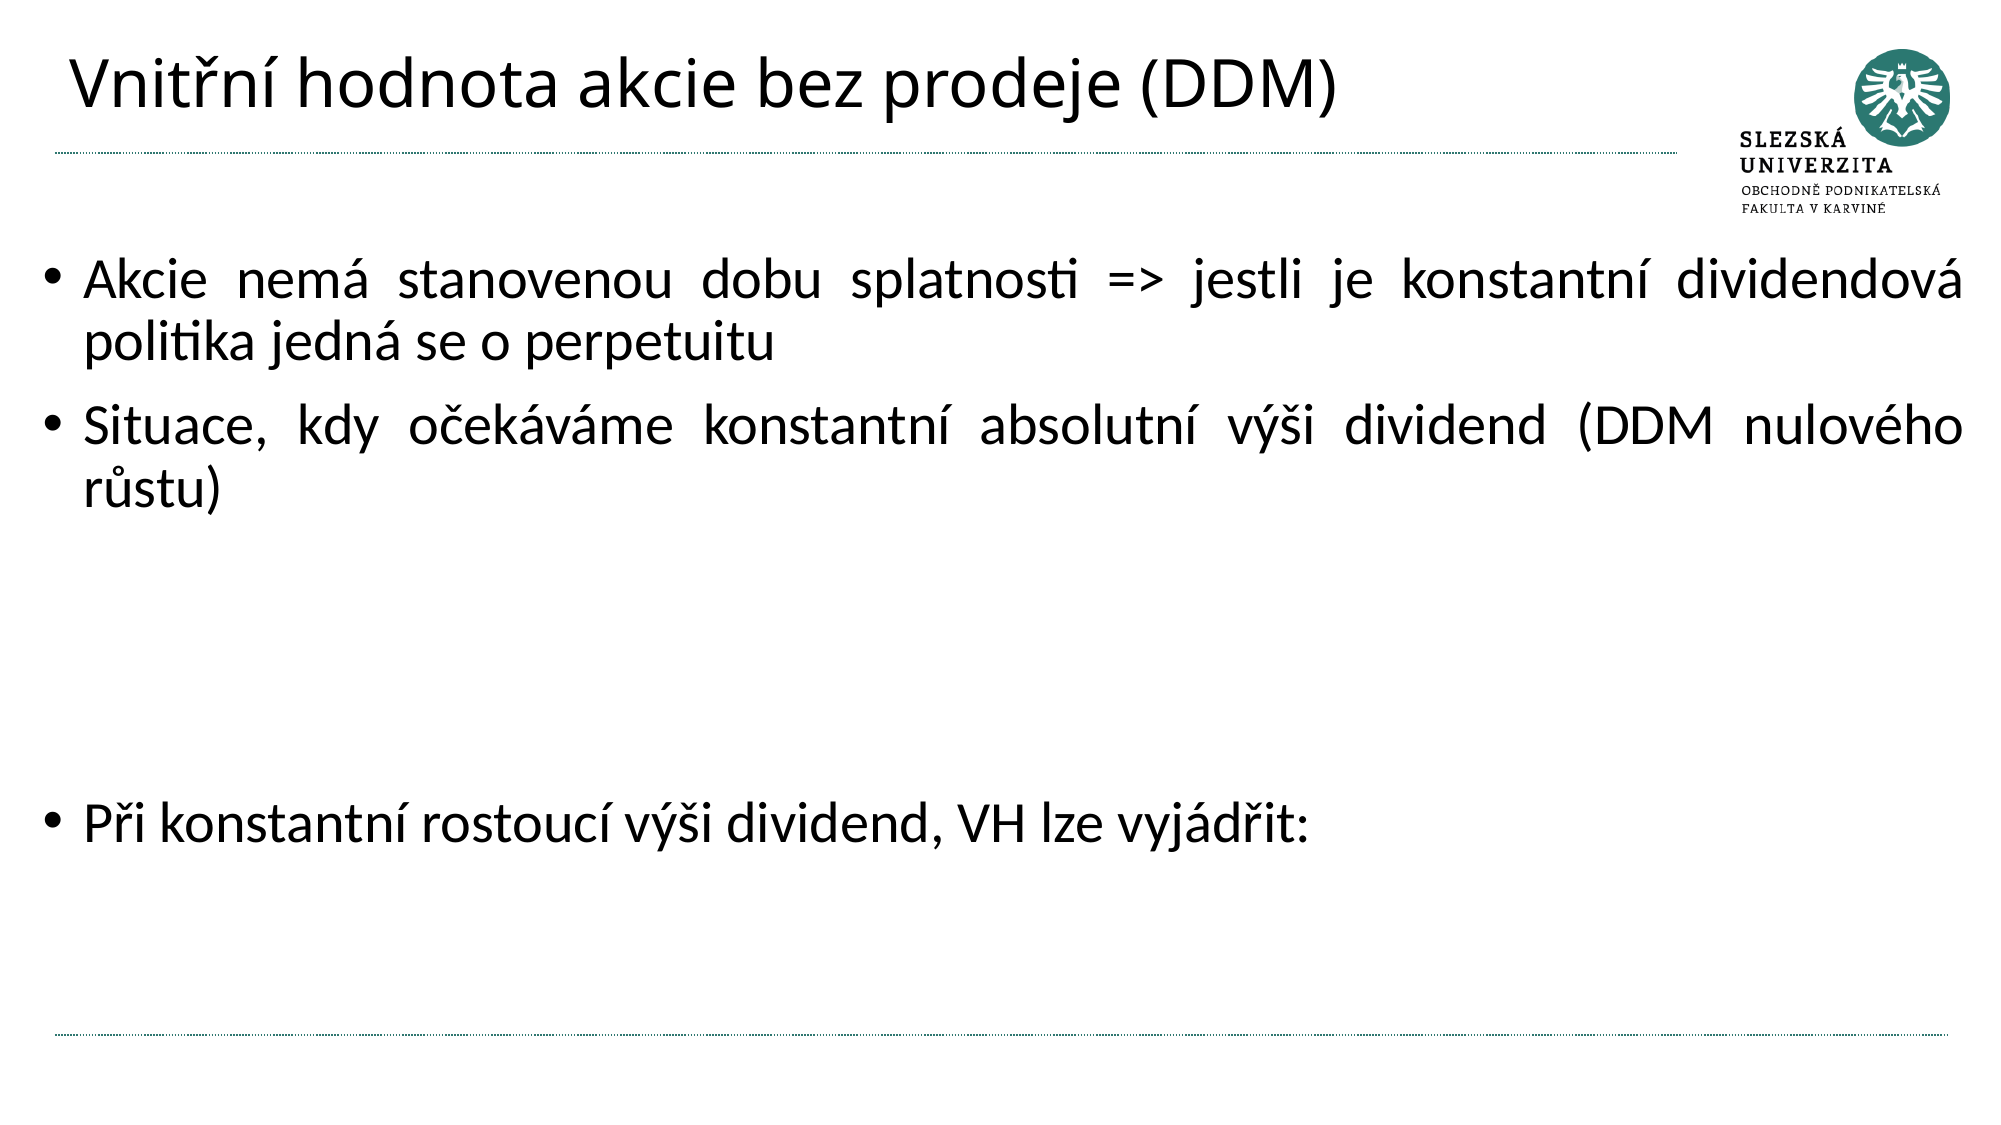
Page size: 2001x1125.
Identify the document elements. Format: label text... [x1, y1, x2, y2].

title Vnitřní hodnota akcie bez prodeje (DDM) [55, 42, 1716, 154]
picture [1740, 49, 1950, 213]
